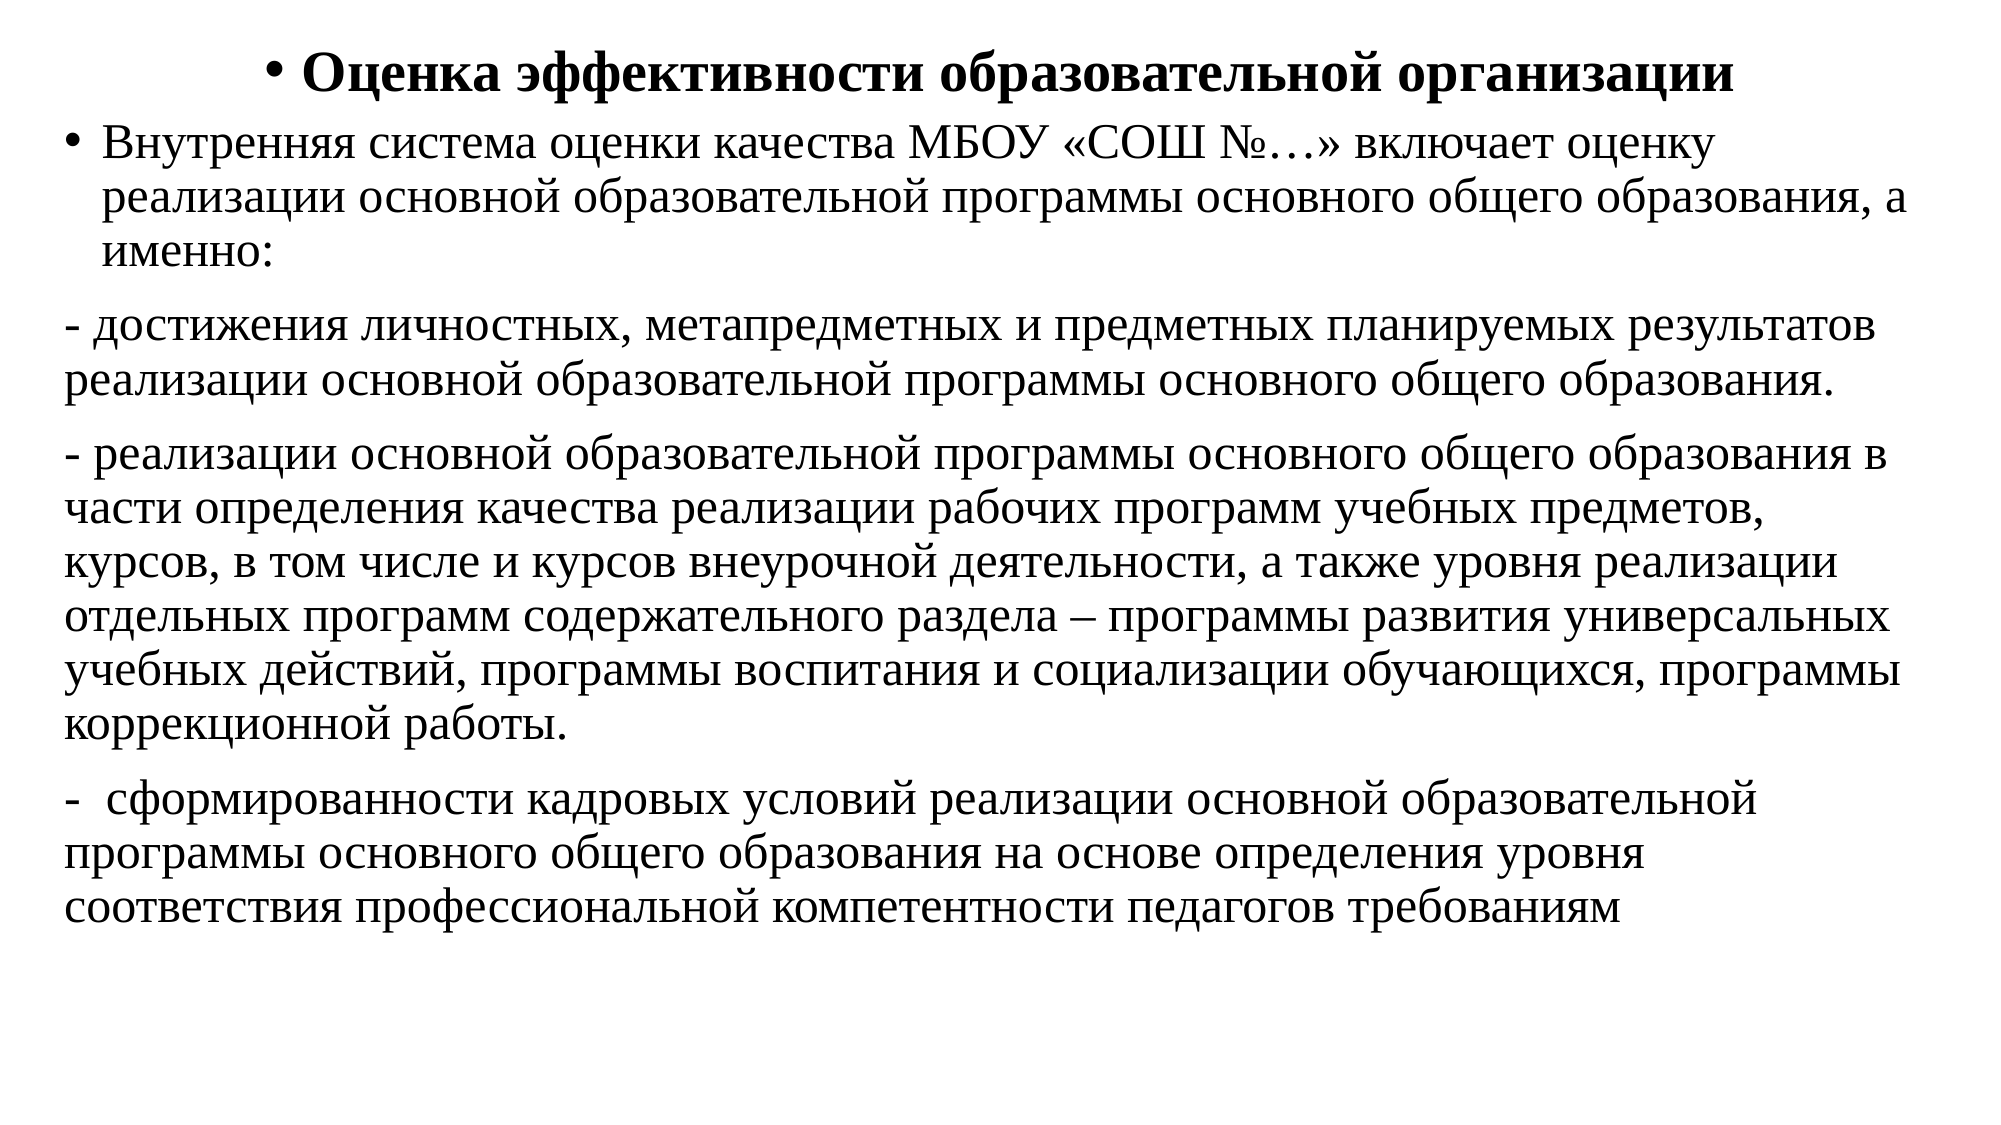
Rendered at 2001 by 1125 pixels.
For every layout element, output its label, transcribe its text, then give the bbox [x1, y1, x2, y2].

title Оценка эффективности образовательной организации [137, 19, 1863, 107]
list Внутренняя система оценки качества МБОУ «СОШ №…» включает оценку реализации основной образовательной программы основного общего образования, а именно: - достижения личностных, метапредметных и предметных планируемых результатов реализации основной образовательной программы основного общего образования. - реализации основной образовательной программы основного общего образования в части определения качества реализации рабочих программ учебных предметов, курсов, в том числе и курсов внеурочной деятельности, а также уровня реализации отдельных программ содержательного раздела – программы развития универсальных учебных действий, программы воспитания и социализации обучающихся, программы коррекционной работы. - сформированности кадровых условий реализации основной образовательной программы основного общего образования на основе определения уровня соответствия профессиональной компетентности педагогов требованиям [49, 107, 1924, 1075]
